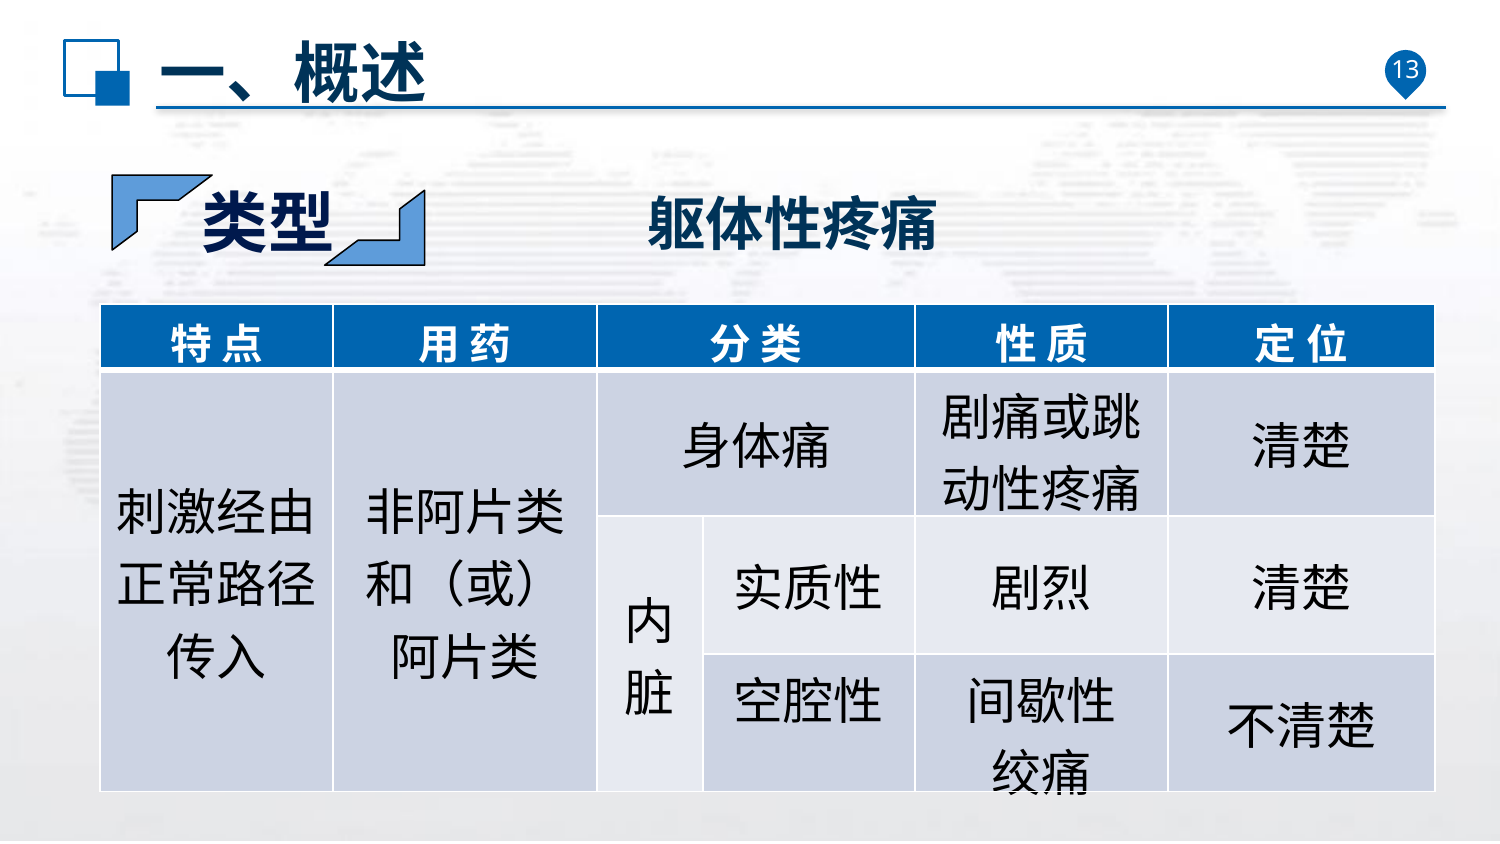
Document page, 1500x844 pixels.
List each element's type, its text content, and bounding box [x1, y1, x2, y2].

title 一、概述 [148, 43, 1117, 99]
table_header 特 点 [101, 305, 332, 367]
table_cell 剧烈 [916, 517, 1167, 653]
picture [0, 0, 1500, 841]
table_cell 清楚 [1169, 373, 1434, 515]
table_cell 实质性 [704, 517, 914, 653]
table_cell 内脏 [598, 517, 702, 791]
slide_number 13 [1305, 45, 1500, 96]
table_header 定 位 [1169, 305, 1434, 367]
table_header 用 药 [334, 305, 596, 367]
table_cell 间歇性 绞痛 [916, 655, 1167, 791]
table_cell 刺激经由正常路径传入 [101, 373, 332, 791]
table_cell 空腔性 [704, 655, 914, 791]
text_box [111, 173, 425, 270]
table_cell 非阿片类和（或）阿片类 [334, 373, 596, 791]
table_header 性 质 [916, 305, 1167, 367]
table_header 分 类 [598, 305, 914, 367]
text_box 躯体性疼痛 [633, 179, 988, 265]
table_cell 身体痛 [598, 373, 914, 515]
table_cell 不清楚 [1169, 655, 1434, 791]
table_cell 清楚 [1169, 517, 1434, 653]
table_cell 剧痛或跳动性疼痛 [916, 373, 1167, 515]
